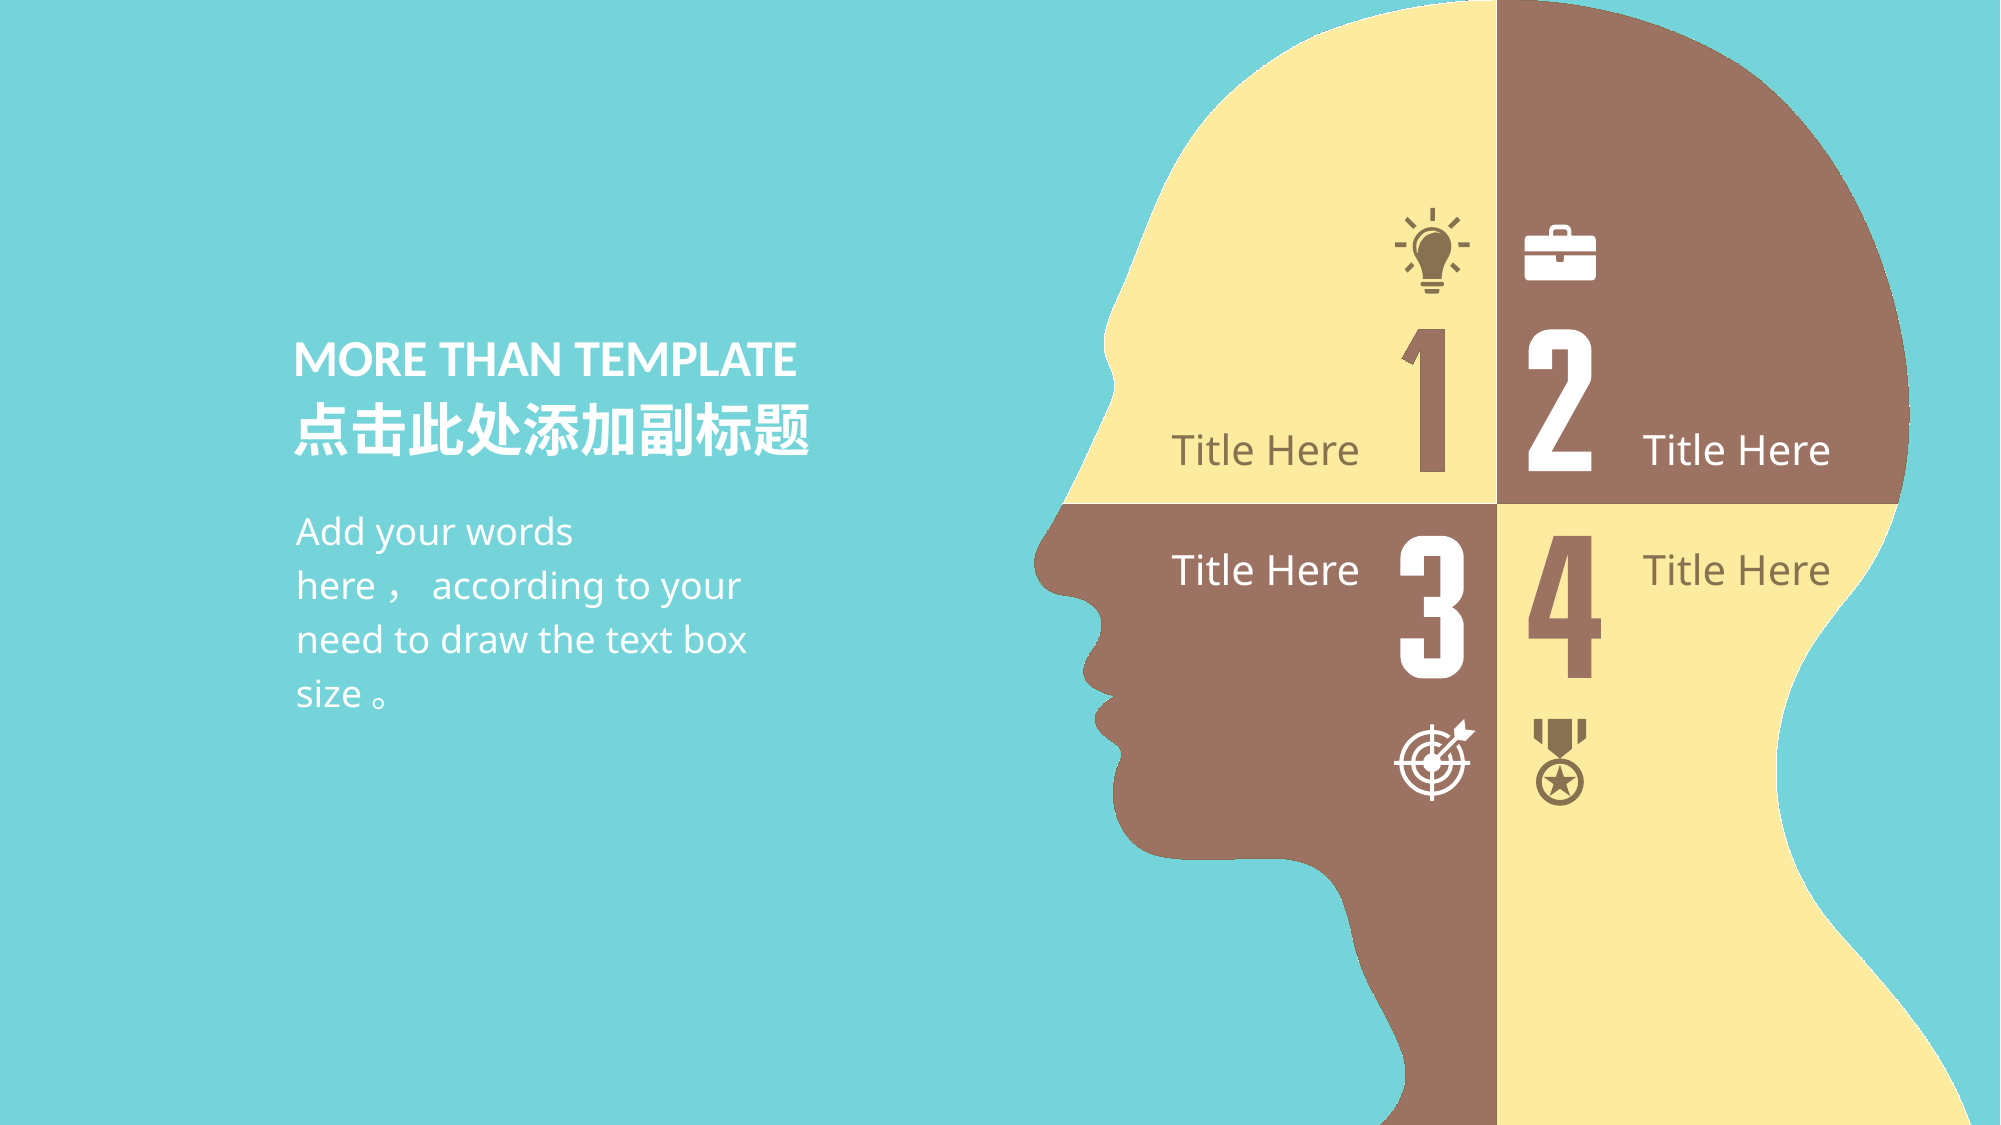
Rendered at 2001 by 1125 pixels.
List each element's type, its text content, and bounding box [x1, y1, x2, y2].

text_box [1528, 535, 1601, 678]
text_box [1528, 329, 1592, 472]
text_box [1524, 224, 1596, 252]
text_box [1424, 289, 1440, 294]
text_box [1577, 718, 1587, 745]
text_box [1062, 0, 1497, 504]
text_box [1420, 281, 1444, 287]
text_box [1458, 242, 1470, 248]
text_box [1497, 504, 1971, 1125]
text_box [1394, 718, 1476, 801]
text_box [1400, 535, 1464, 679]
text_box Title Here [1628, 535, 1847, 601]
text_box [1401, 329, 1445, 472]
text_box Title Here [1628, 416, 1847, 481]
text_box Title Here [1156, 416, 1375, 481]
text_box Title Here [1156, 535, 1375, 601]
text_box [1533, 718, 1543, 745]
text_box [1450, 262, 1461, 273]
text_box [1447, 216, 1461, 229]
text_box MORE THAN TEMPLATE 点击此处添加副标题 [278, 311, 939, 471]
text_box Add your words here，according to your need to draw the text box size。 [295, 499, 777, 716]
text_box [1524, 255, 1596, 281]
text_box [1497, 0, 1910, 504]
text_box [1430, 207, 1435, 221]
text_box [1034, 504, 1497, 1125]
text_box [1536, 718, 1584, 806]
text_box [1395, 242, 1407, 248]
text_box [1412, 227, 1452, 279]
text_box [1404, 262, 1415, 273]
text_box [1404, 216, 1417, 229]
